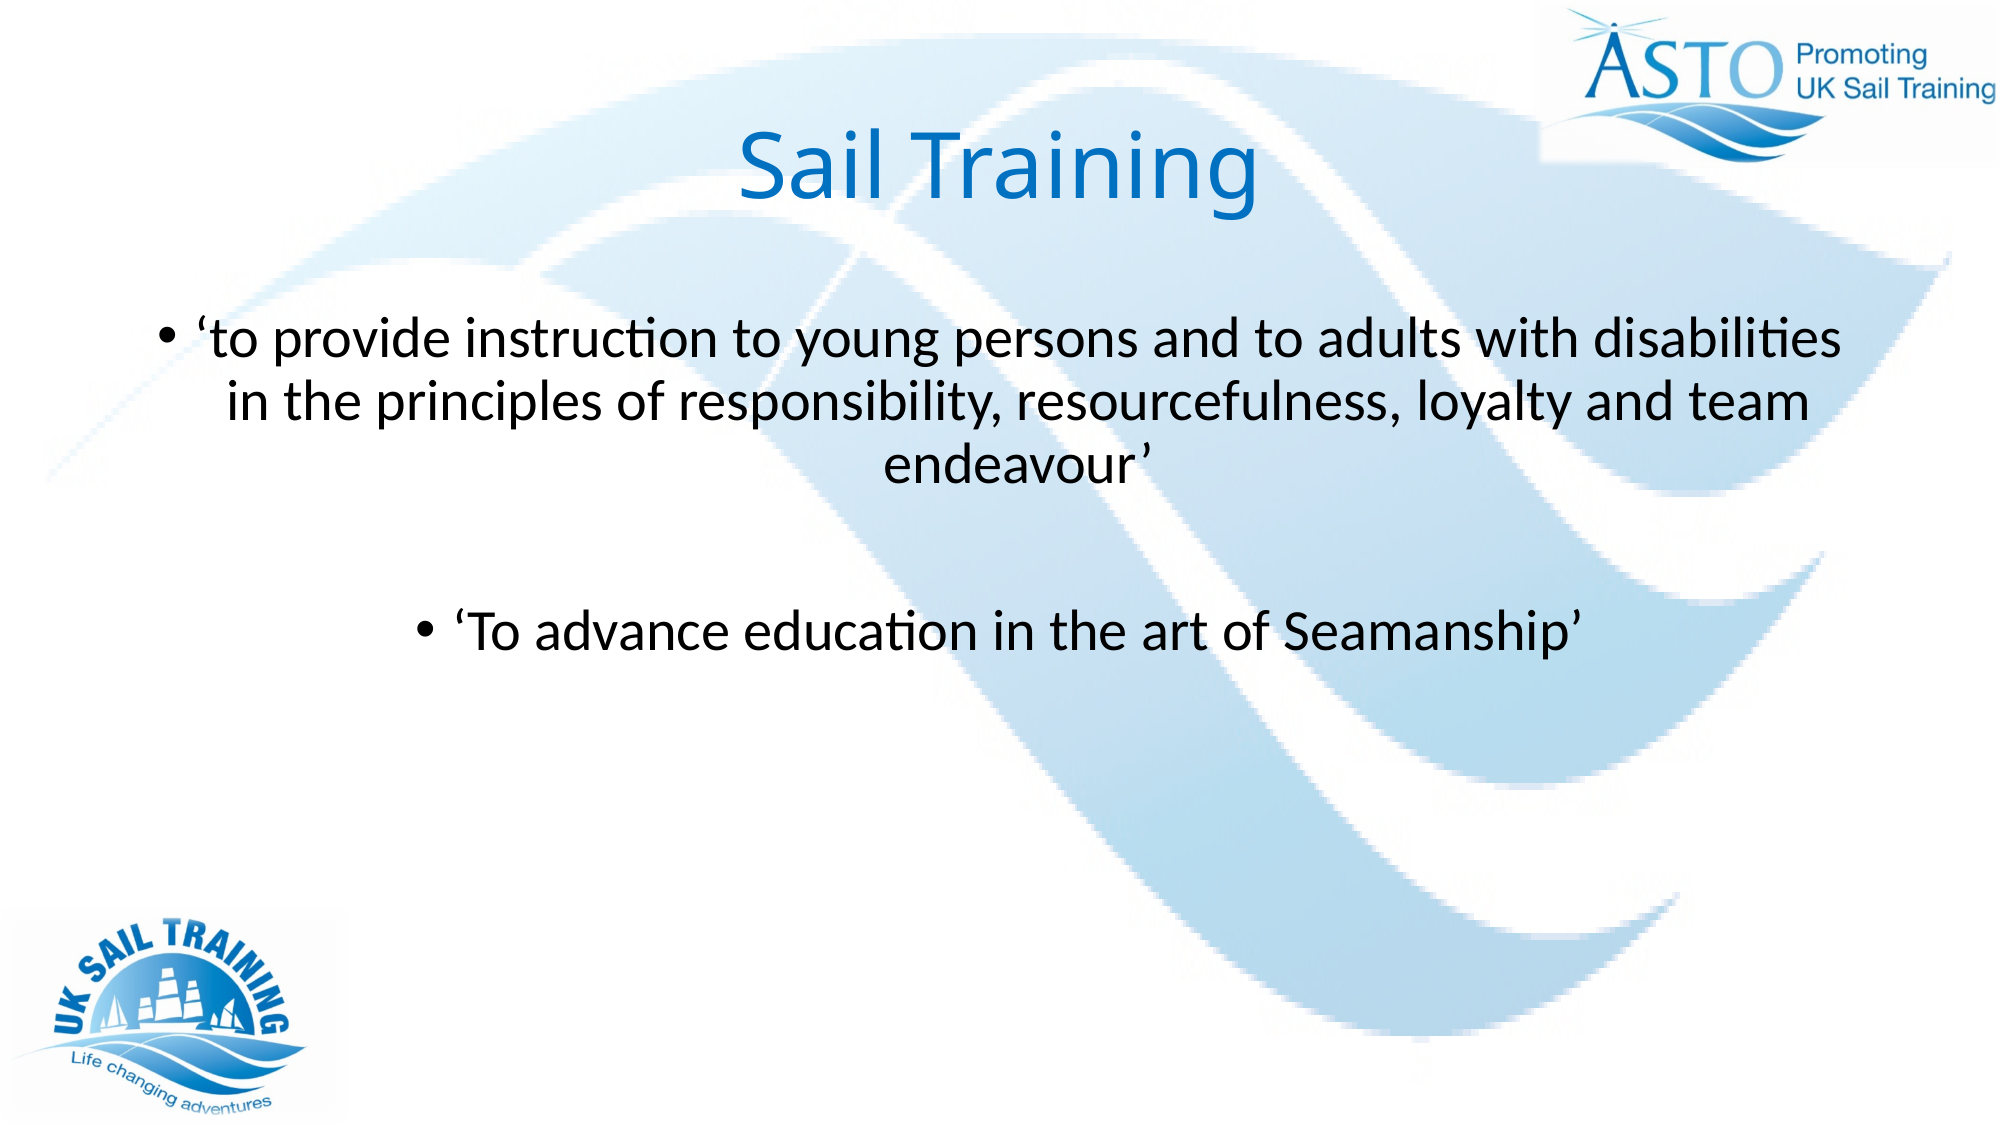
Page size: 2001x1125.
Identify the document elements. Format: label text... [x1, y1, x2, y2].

picture [1543, 8, 1992, 159]
picture [19, 925, 330, 1106]
title Sail Training [137, 59, 1863, 278]
list ‘to provide instruction to young persons and to adults with disabilities in the principles of responsibility, resourcefulness, loyalty and team endeavour’ ‘To advance education in the art of Seamanship’ [137, 299, 1863, 1014]
